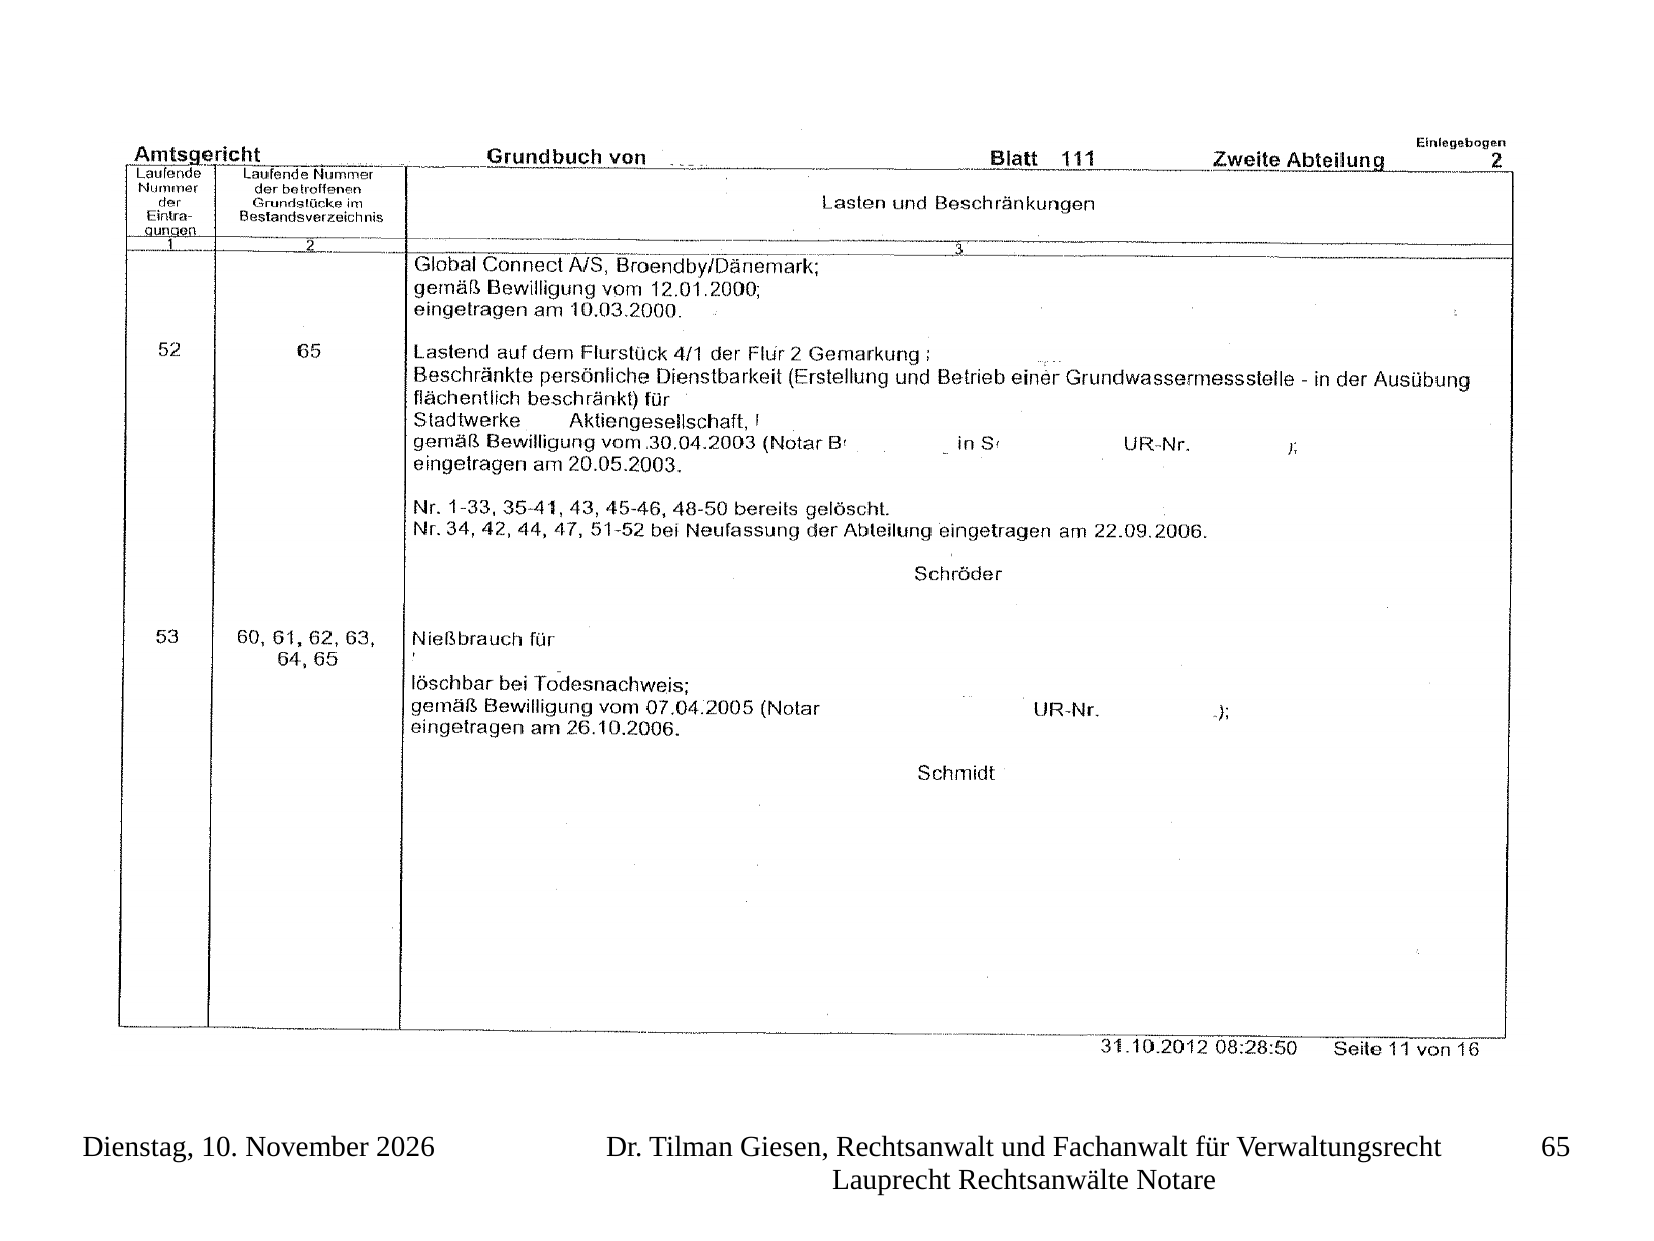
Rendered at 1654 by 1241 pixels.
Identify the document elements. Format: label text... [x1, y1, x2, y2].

picture [111, 127, 1531, 1066]
footer Dr. Tilman Giesen, Rechtsanwalt und Fachanwalt für Verwaltungsrecht Lauprecht Rechtsanwälte Notare [565, 1129, 1185, 1216]
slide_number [82, 1129, 468, 1216]
slide_number 65 [1185, 1129, 1571, 1216]
